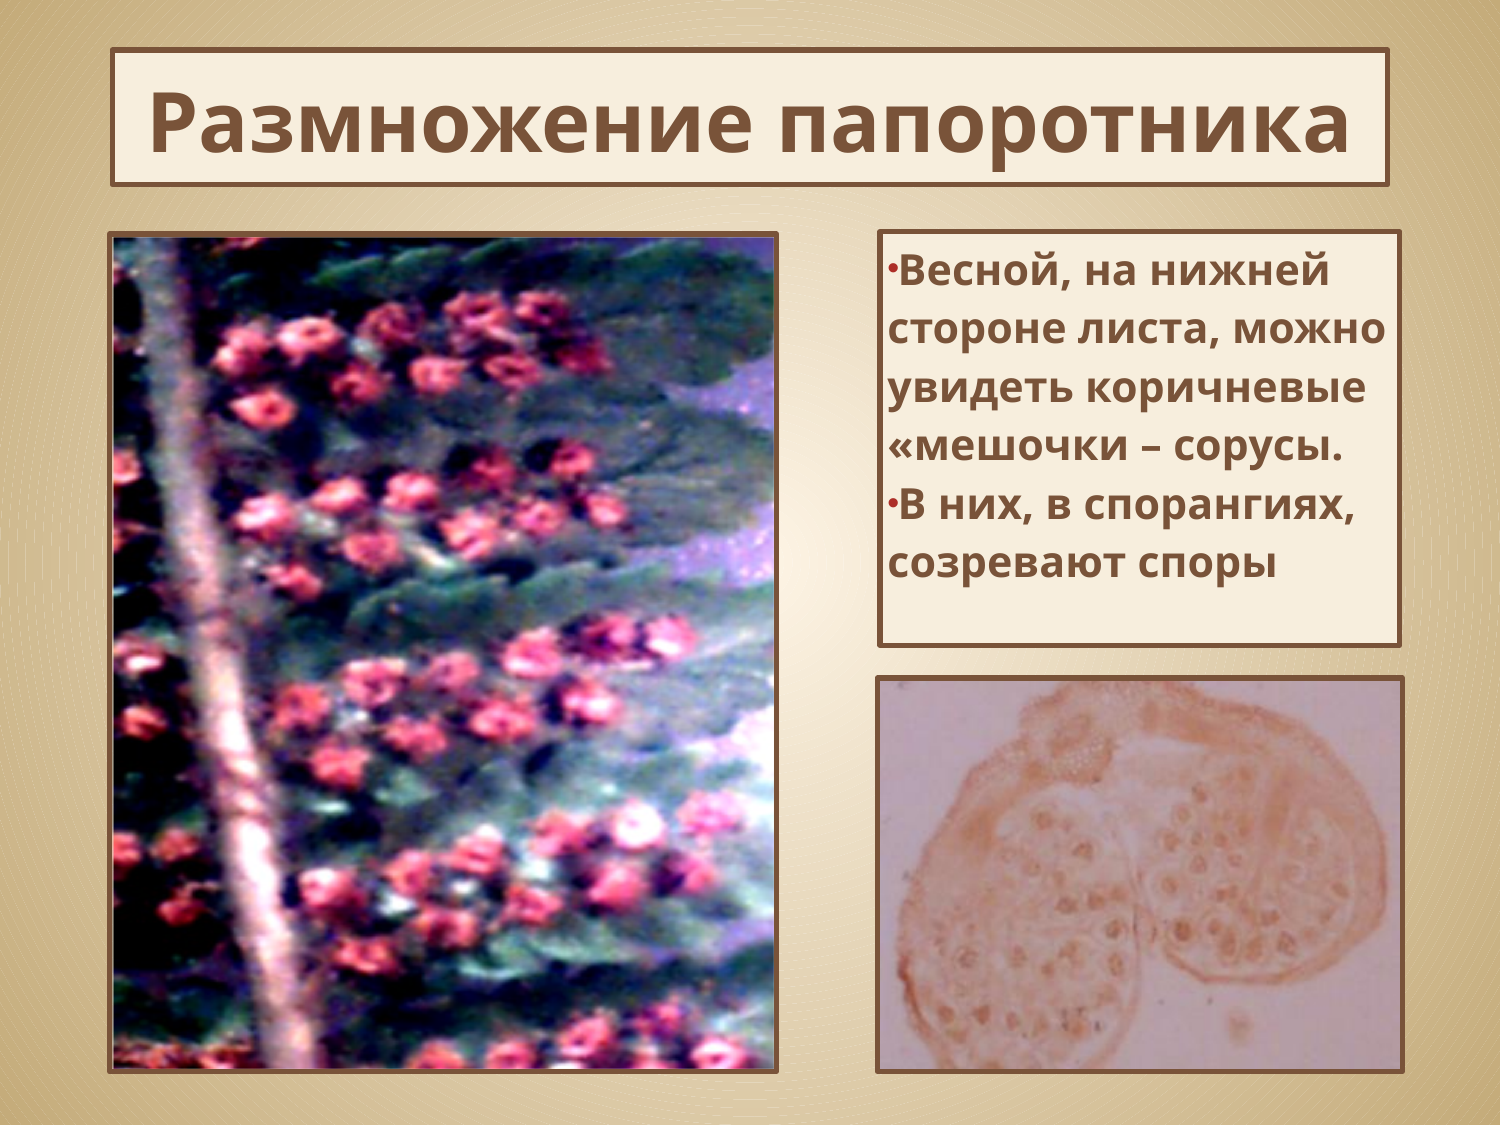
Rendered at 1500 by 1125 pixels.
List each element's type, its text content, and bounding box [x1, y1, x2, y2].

list Весной, на нижней стороне листа, можно увидеть коричневые «мешочки – сорусы. В них, в спорангиях, созревают споры [879, 231, 1400, 646]
picture [26, 238, 860, 1068]
title Размножение папоротника [112, 50, 1388, 185]
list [879, 680, 1400, 1069]
